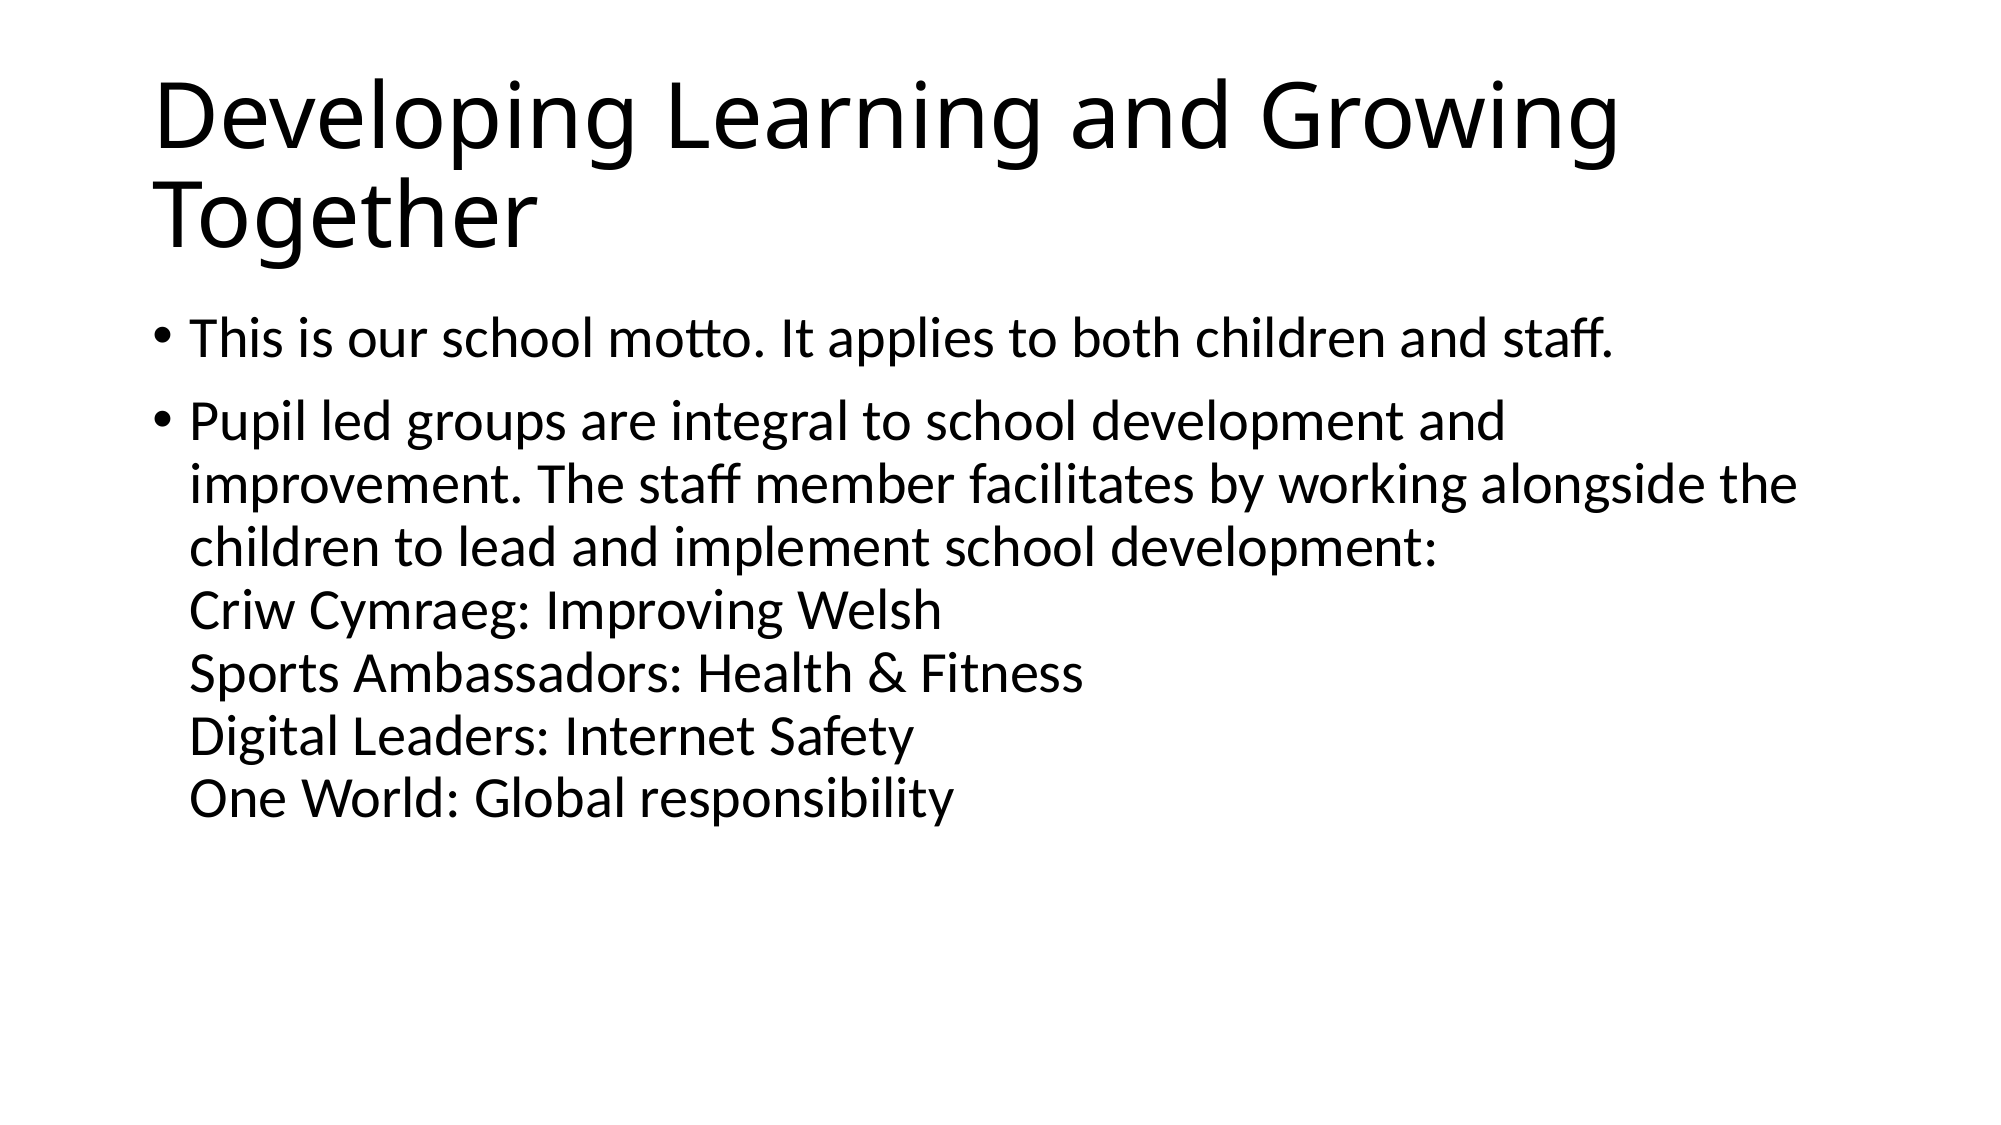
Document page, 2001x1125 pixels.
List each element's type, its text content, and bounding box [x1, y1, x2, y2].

list This is our school motto. It applies to both children and staff. Pupil led groups are integral to school development and improvement. The staff member facilitates by working alongside the children to lead and implement school development: Criw Cymraeg: Improving Welsh Sports Ambassadors: Health & Fitness Digital Leaders: Internet Safety One World: Global responsibility [137, 299, 1863, 1014]
title Developing Learning and Growing Together [137, 59, 1863, 278]
